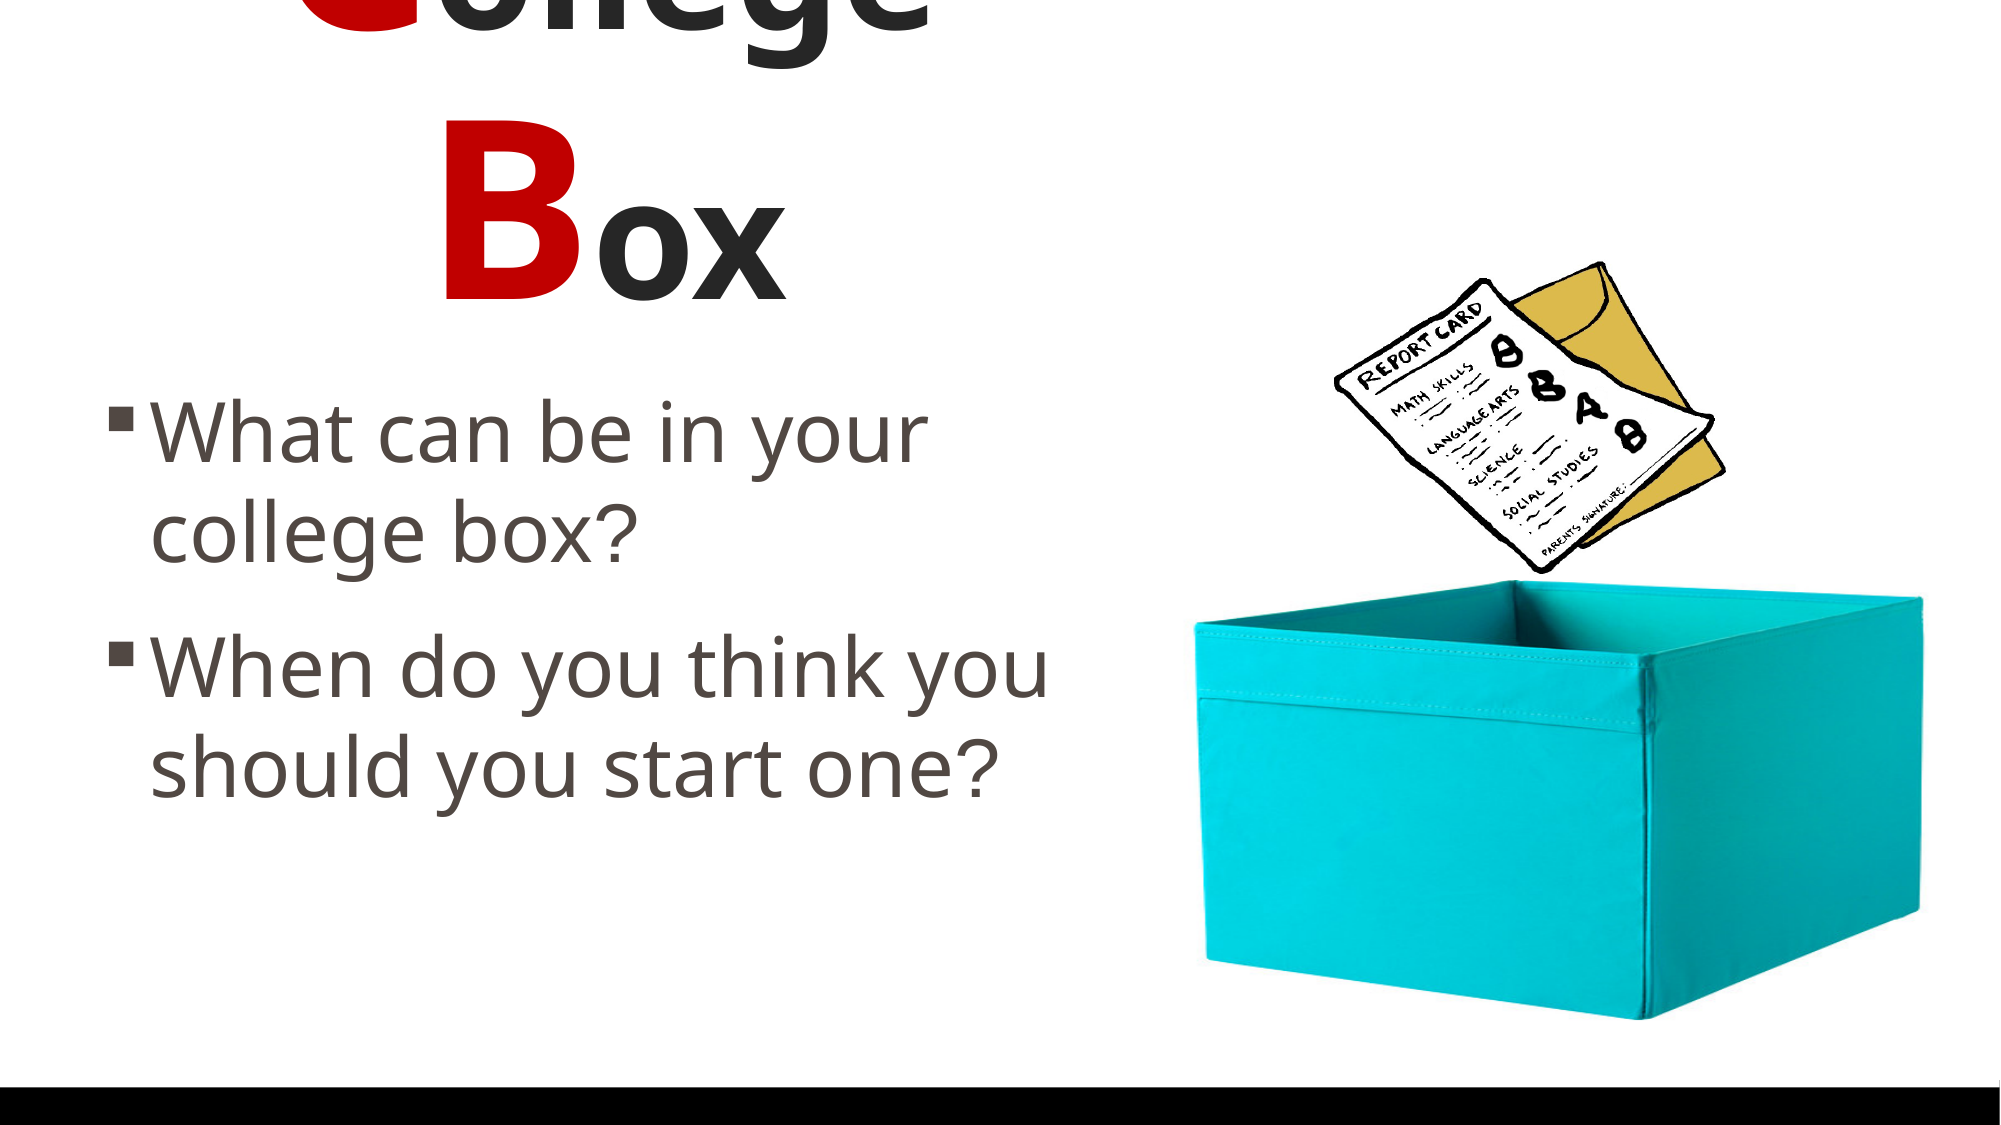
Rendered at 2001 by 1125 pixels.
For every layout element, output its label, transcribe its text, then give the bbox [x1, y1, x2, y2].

picture [1179, 255, 1938, 1022]
text_box What can be in your college box? When do you think you should you start one? [87, 372, 1180, 822]
title College Box [119, 118, 1094, 361]
